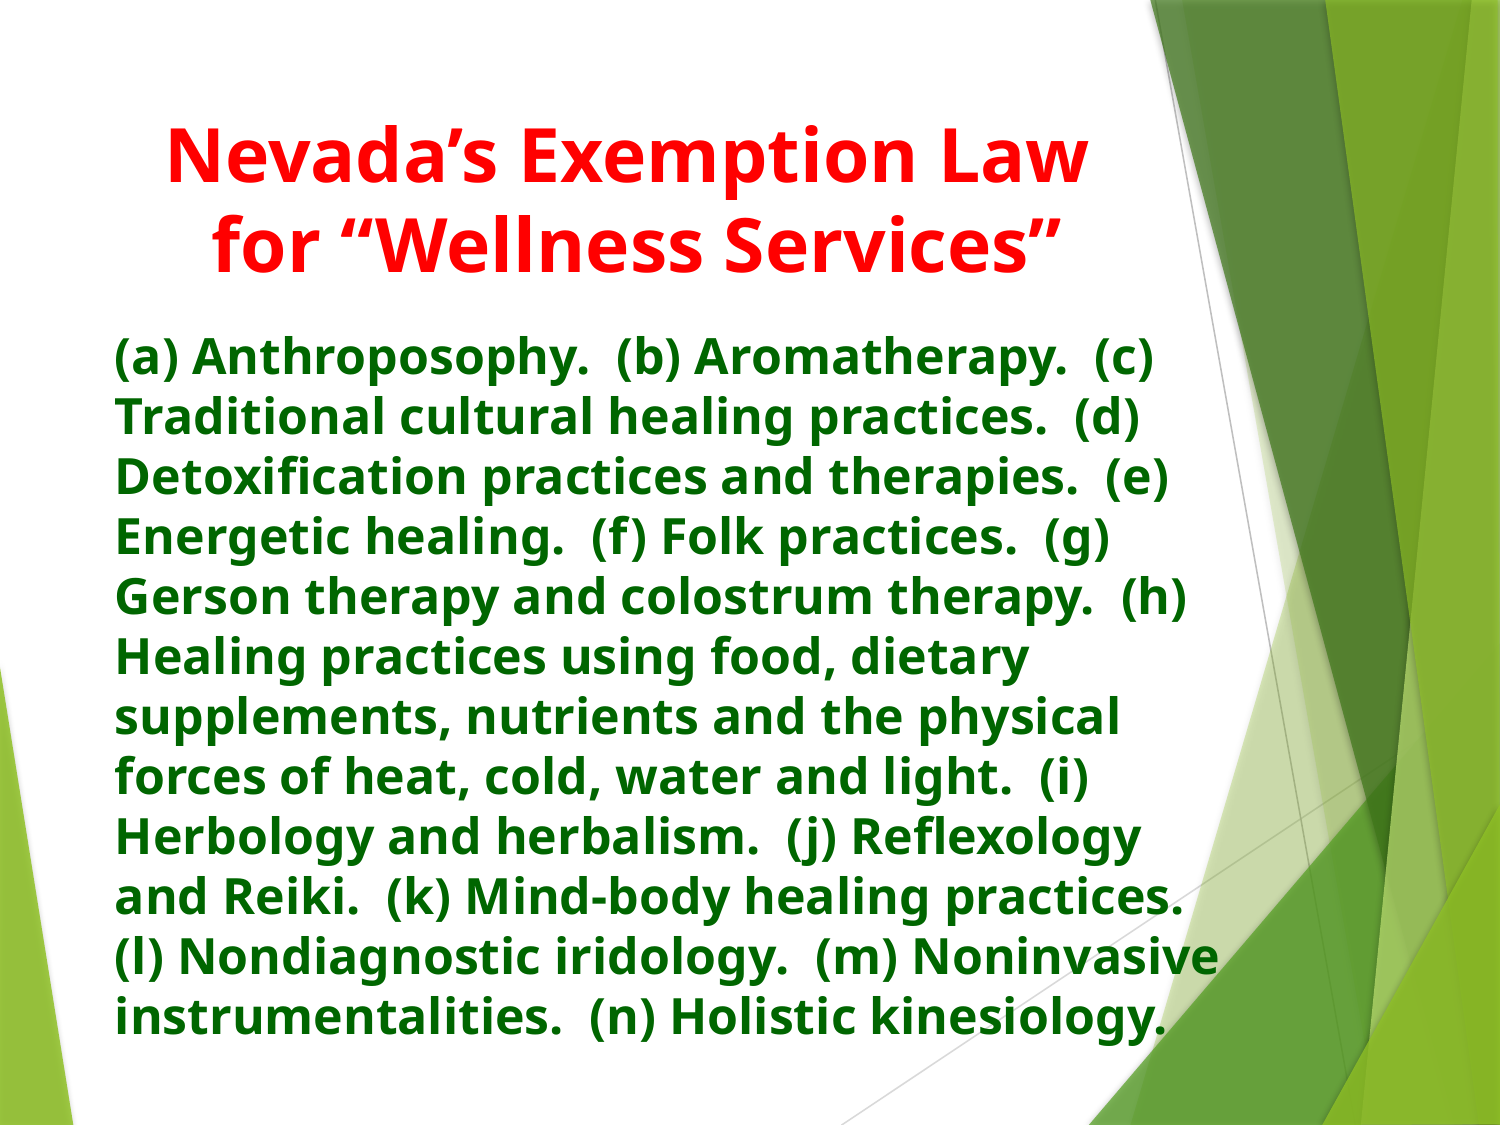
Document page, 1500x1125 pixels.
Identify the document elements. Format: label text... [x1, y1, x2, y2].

list (a) Anthroposophy. (b) Aromatherapy. (c) Traditional cultural healing practices. (d) Detoxification practices and therapies. (e) Energetic healing. (f) Folk practices. (g) Gerson therapy and colostrum therapy. (h) Healing practices using food, dietary supplements, nutrients and the physical forces of heat, cold, water and light. (i) Herbology and herbalism. (j) Reflexology and Reiki. (k) Mind-body healing practices. (l) Nondiagnostic iridology. (m) Noninvasive instrumentalities. (n) Holistic kinesiology. [99, 316, 1250, 1063]
title Nevada’s Exemption Law for “Wellness Services” [62, 99, 1213, 300]
